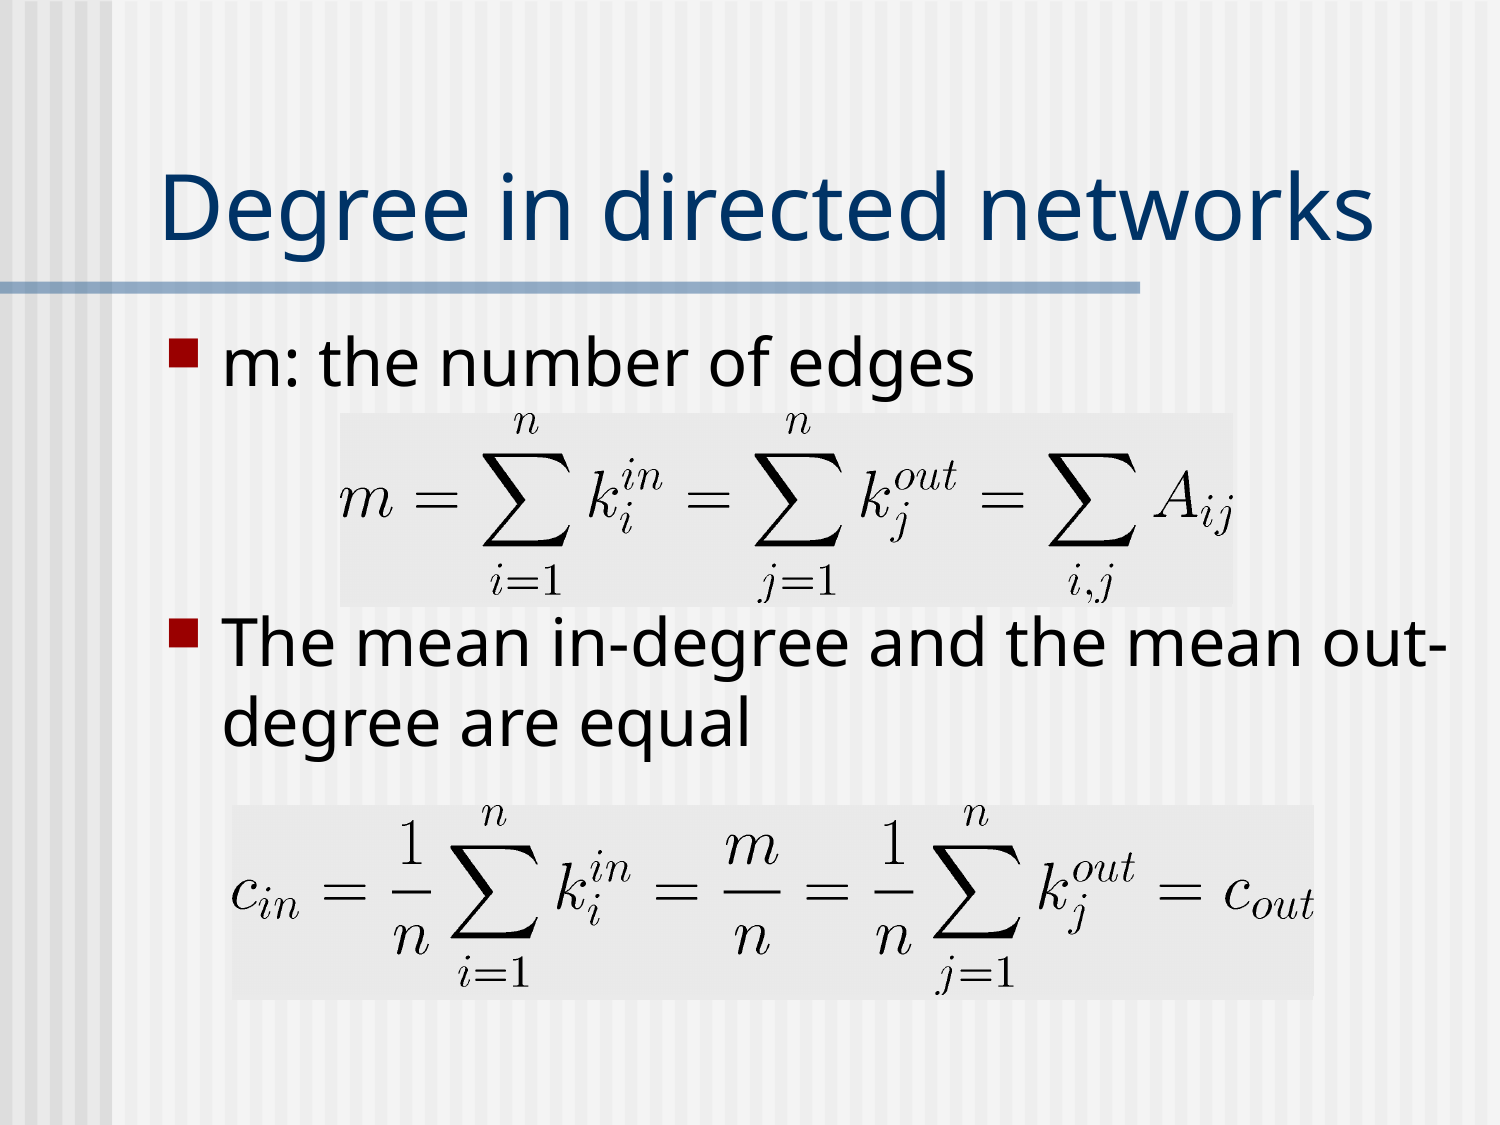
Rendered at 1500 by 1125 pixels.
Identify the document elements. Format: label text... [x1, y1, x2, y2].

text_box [337, 408, 1235, 608]
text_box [229, 800, 1316, 1000]
title Degree in directed networks [142, 139, 1483, 267]
list m: the number of edges The mean in-degree and the mean out-degree are equal [149, 312, 1481, 1001]
